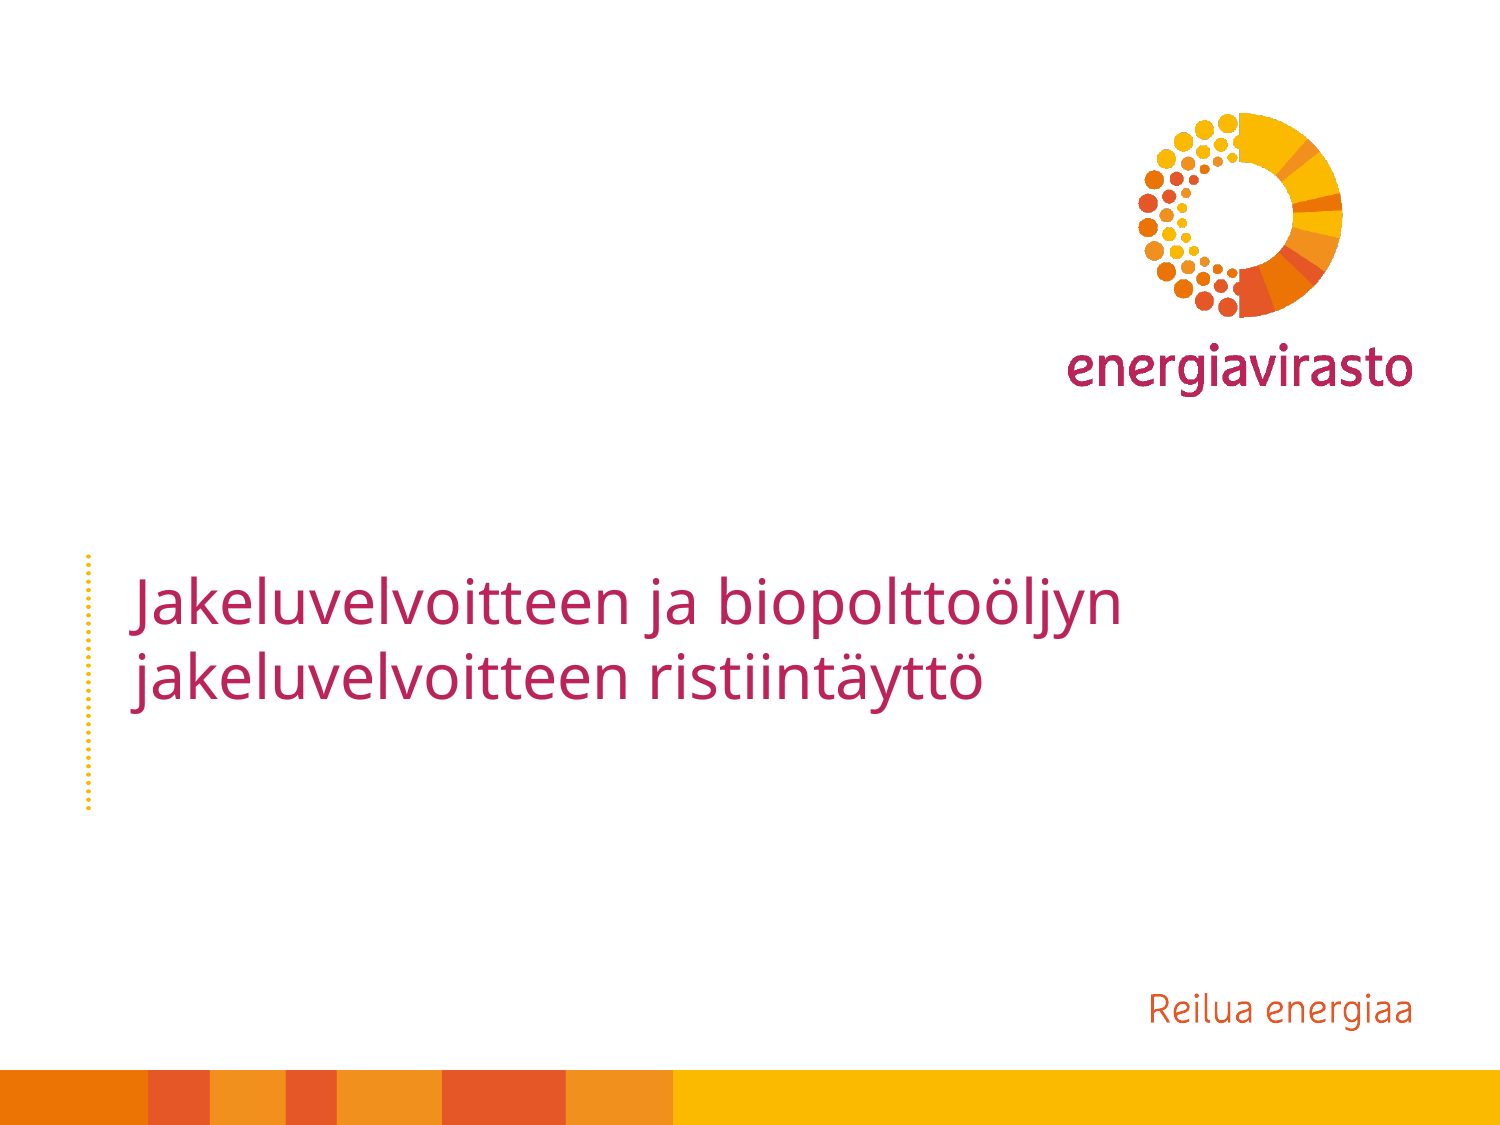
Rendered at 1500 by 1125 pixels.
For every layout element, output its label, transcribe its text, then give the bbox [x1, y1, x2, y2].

picture [1151, 993, 1411, 1031]
title Jakeluvelvoitteen ja biopolttoöljyn jakeluvelvoitteen ristiintäyttö [134, 562, 1186, 728]
picture [1068, 113, 1412, 397]
picture [0, 1070, 1500, 1125]
